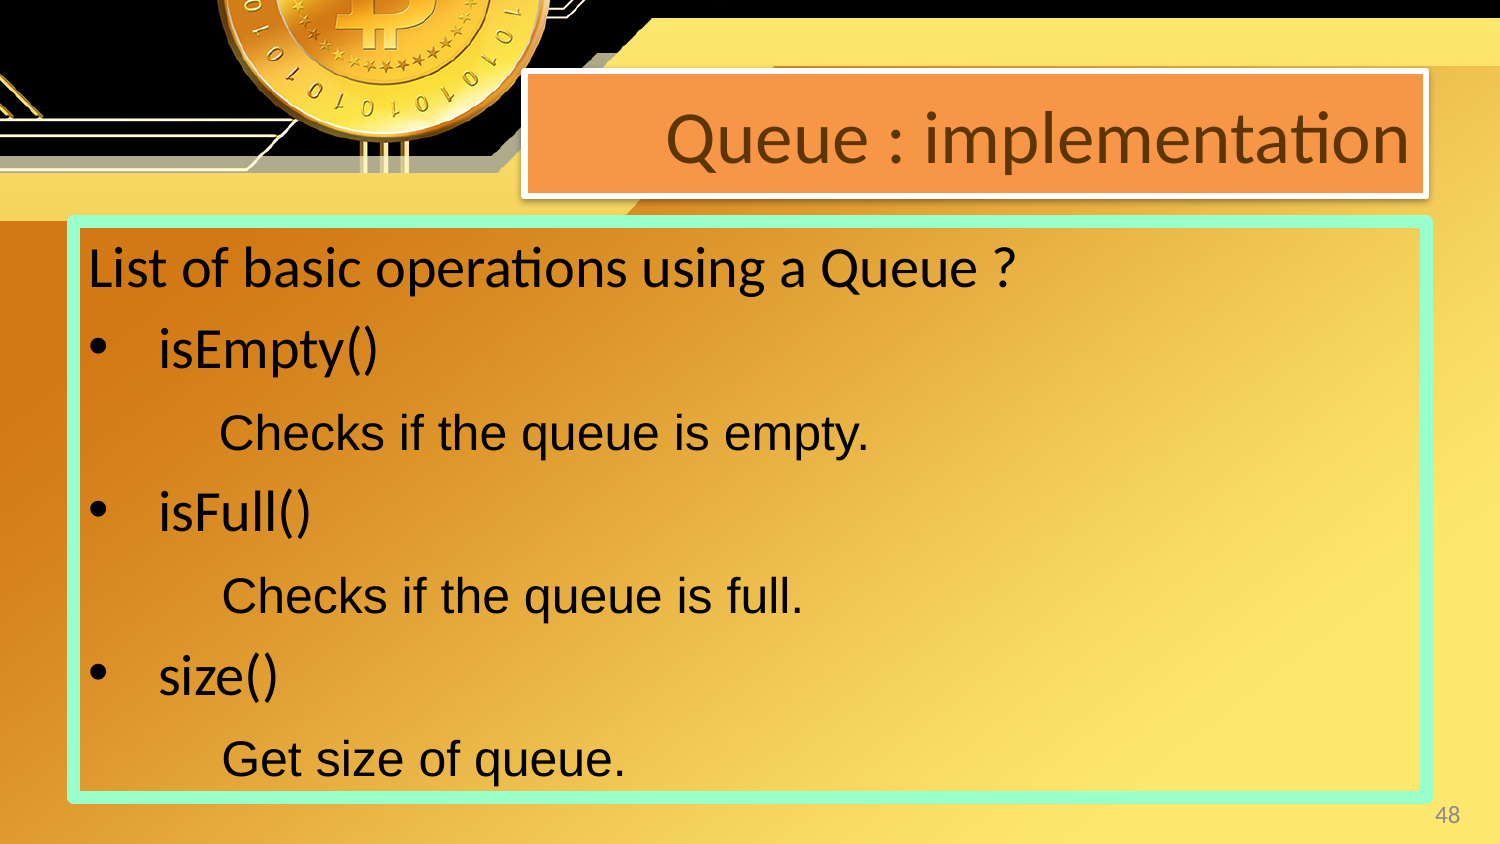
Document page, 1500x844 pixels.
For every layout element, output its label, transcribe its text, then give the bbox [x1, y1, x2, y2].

picture [0, 0, 1500, 844]
title Queue : implementation [521, 68, 1429, 199]
list List of basic operations using a Queue ? isEmpty() Checks if the queue is empty. isFull() Checks if the queue is full. size() Get size of queue. [73, 221, 1427, 798]
slide_number 48 [1125, 791, 1476, 837]
